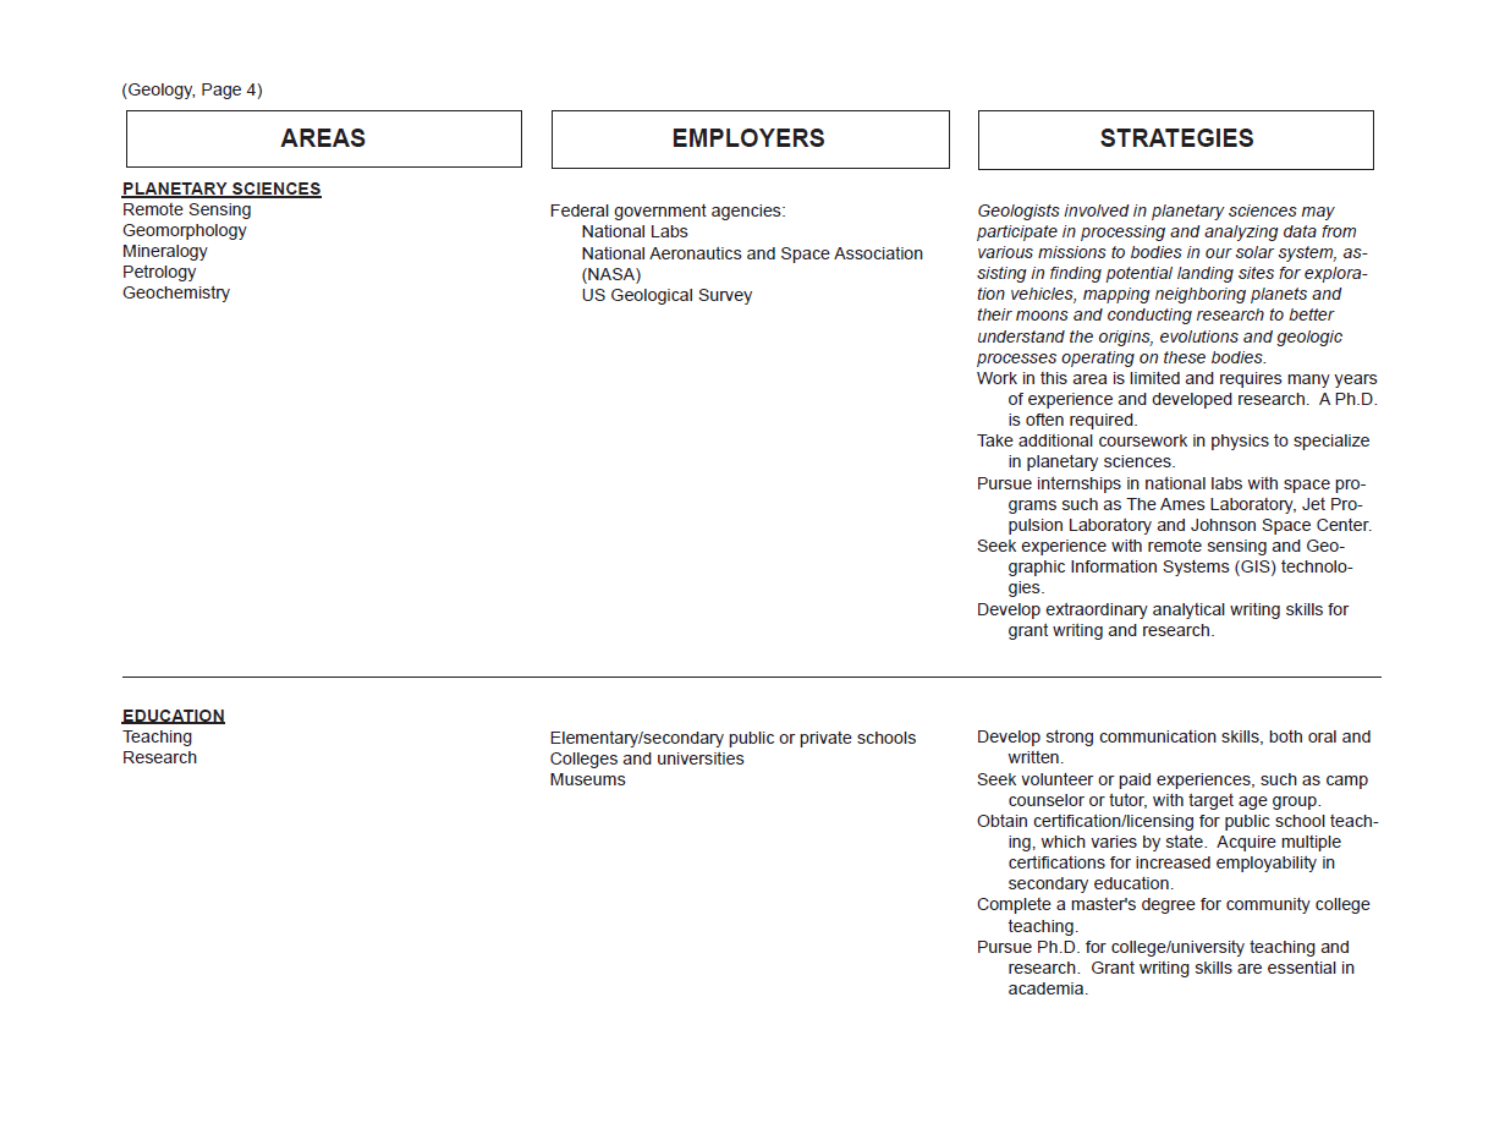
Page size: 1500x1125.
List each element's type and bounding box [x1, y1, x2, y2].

picture [64, 54, 1424, 1081]
